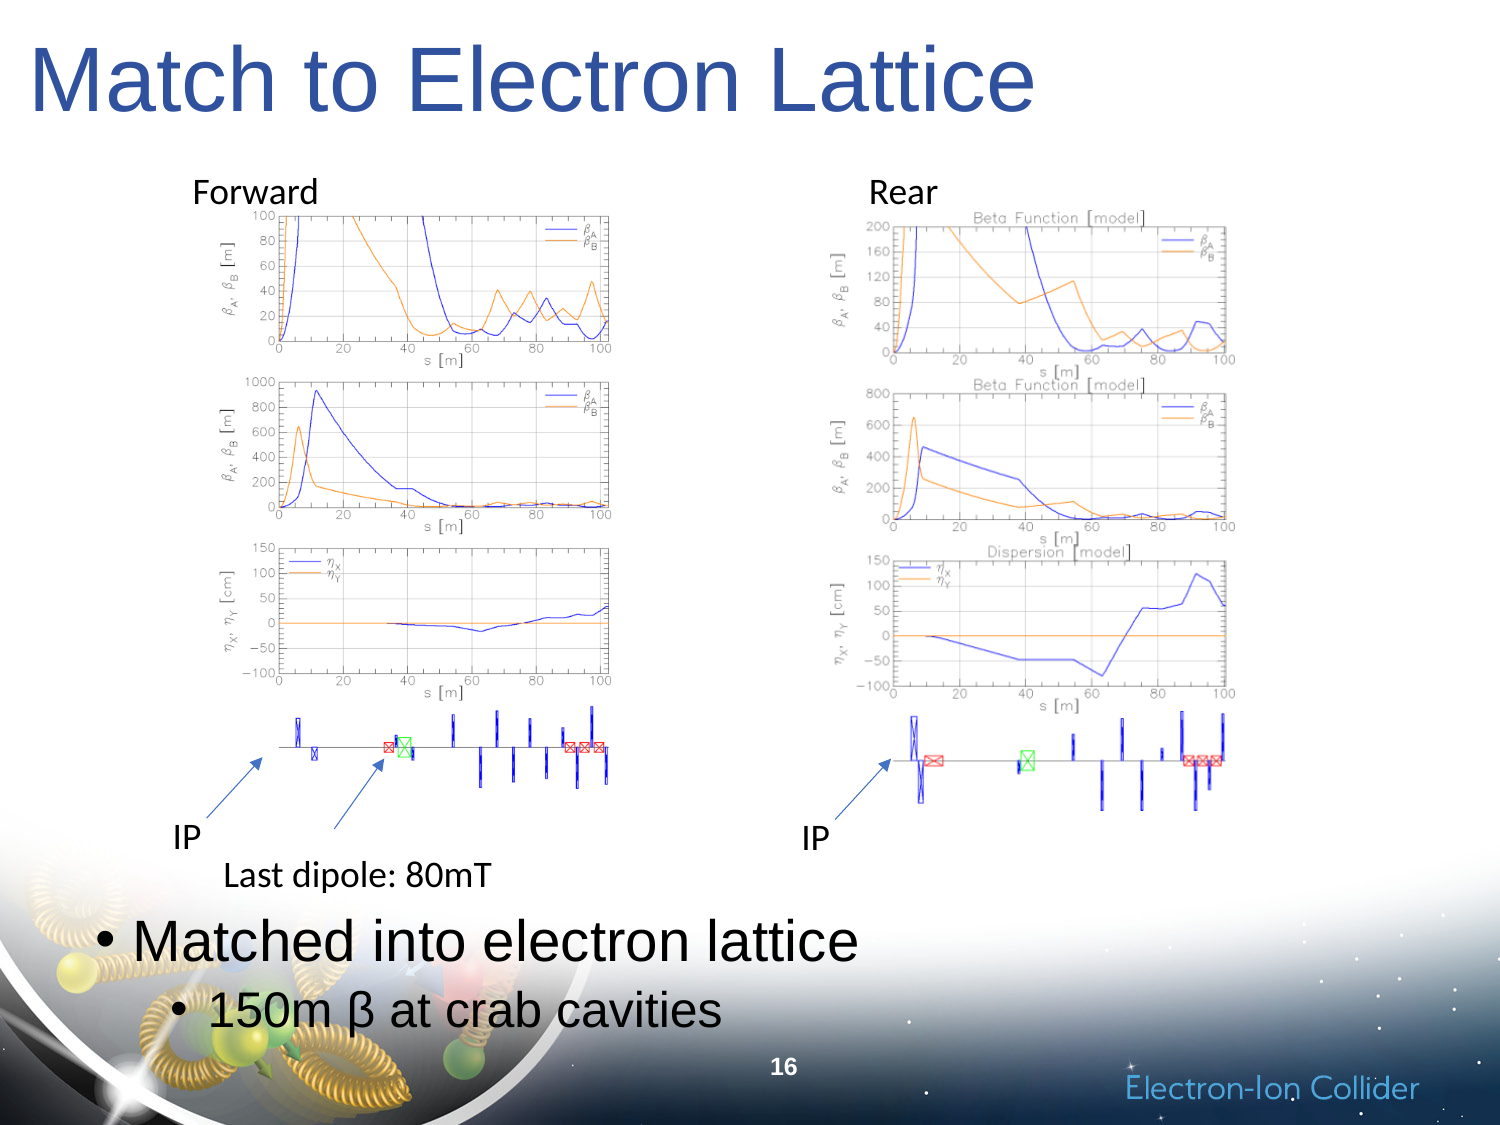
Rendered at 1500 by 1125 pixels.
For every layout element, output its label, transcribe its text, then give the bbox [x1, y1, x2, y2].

text_box Rear [854, 159, 954, 204]
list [820, 204, 1249, 819]
title Match to Electron Lattice [14, 16, 1308, 148]
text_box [206, 757, 263, 819]
text_box IP [786, 806, 846, 866]
text_box Last dipole: 80mT [208, 842, 507, 903]
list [206, 204, 617, 796]
text_box Matched into electron lattice 150m β at crab cavities [80, 903, 1488, 1065]
text_box Forward [177, 159, 335, 220]
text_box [835, 758, 892, 820]
picture [0, 0, 1500, 1125]
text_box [334, 758, 385, 829]
slide_number 16 [615, 1065, 953, 1096]
text_box IP [158, 804, 217, 865]
